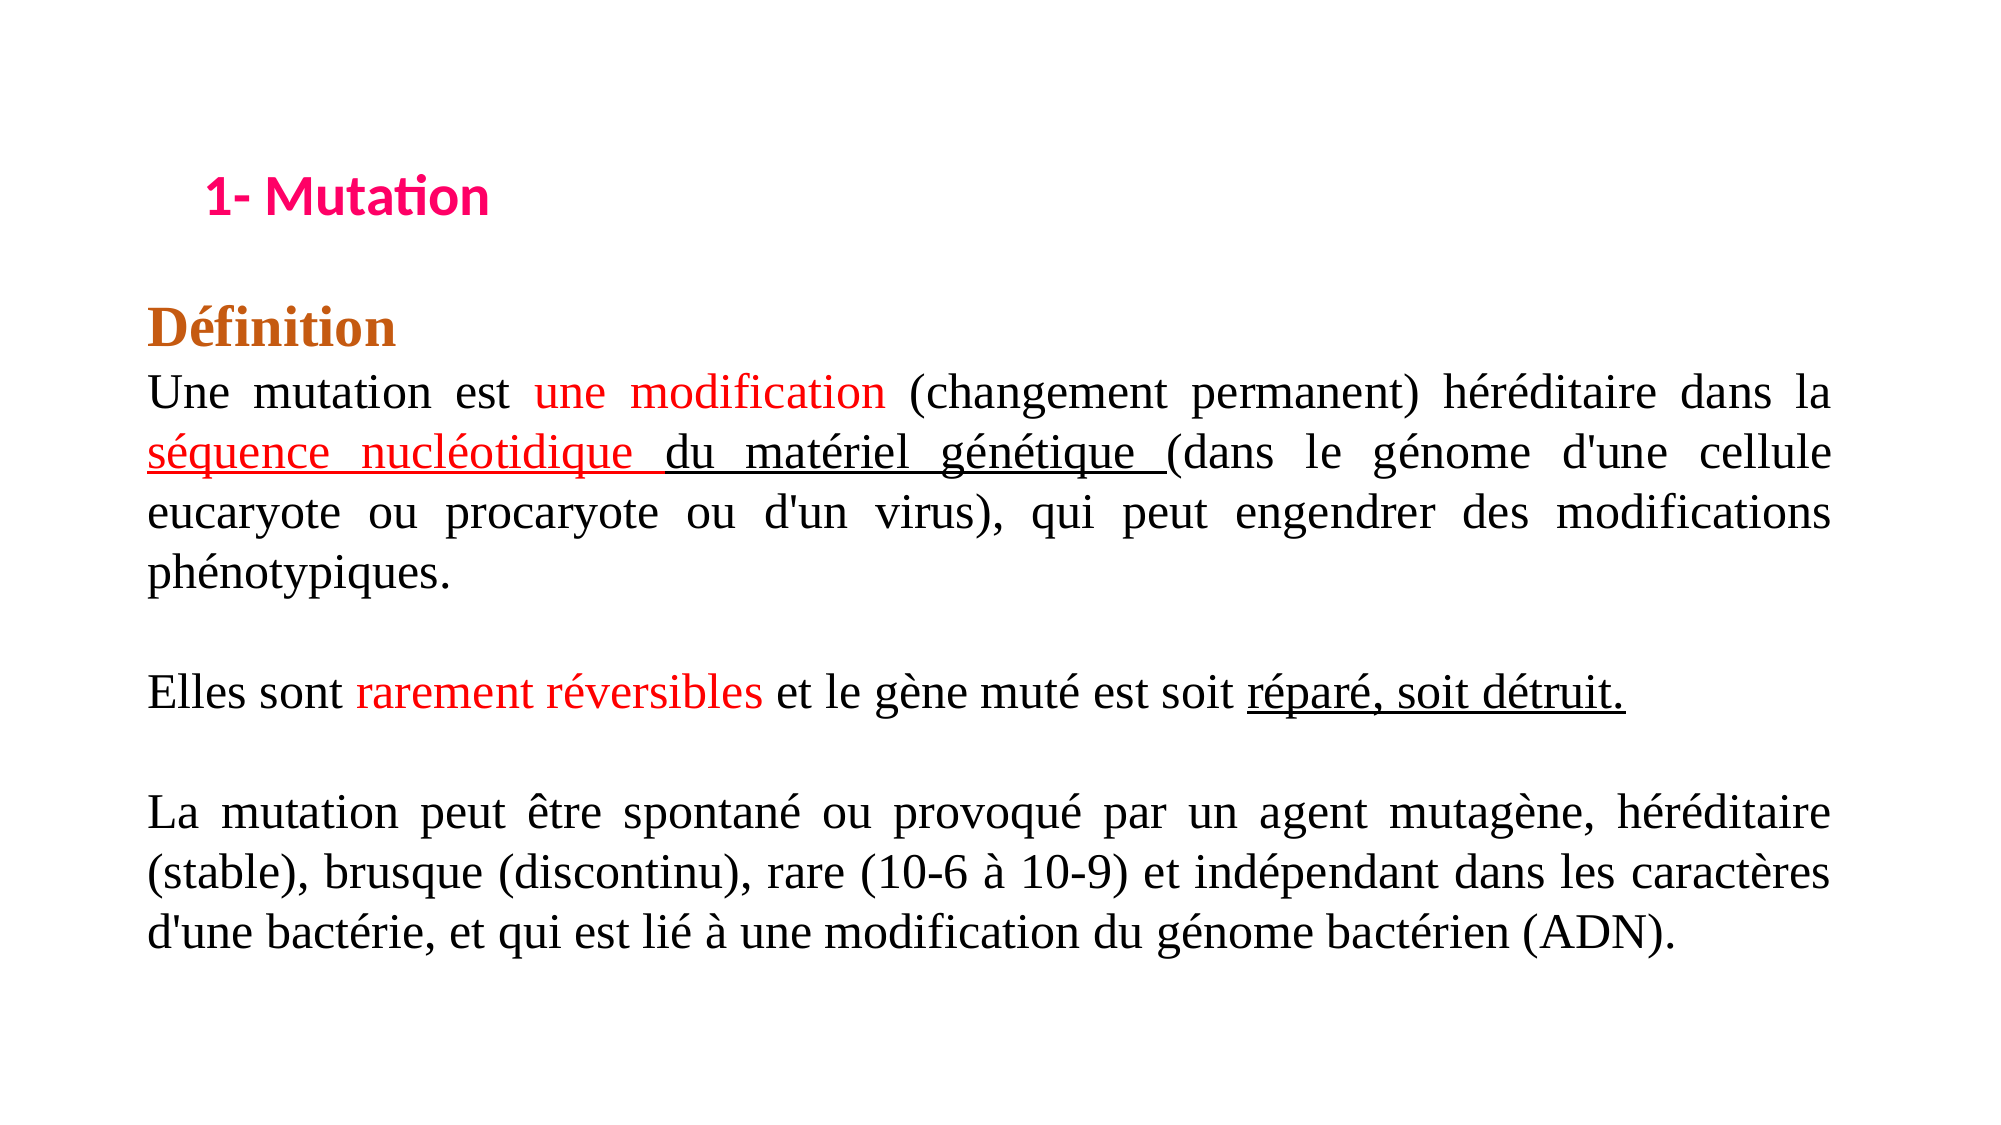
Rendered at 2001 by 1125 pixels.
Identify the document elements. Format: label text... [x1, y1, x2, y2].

text_box 1- Mutation [189, 149, 740, 235]
text_box Définition Une mutation est une modification (changement permanent) héréditaire dans la séquence nucléotidique du matériel génétique (dans le génome d'une cellule eucaryote ou procaryote ou d'un virus), qui peut engendrer des modifications phénotypiques. Elles sont rarement réversibles et le gène muté est soit réparé, soit détruit. La mutation peut être spontané ou provoqué par un agent mutagène, héréditaire (stable), brusque (discontinu), rare (10-6 à 10-9) et indépendant dans les caractères d'une bactérie, et qui est lié à une modification du génome bactérien (ADN). [132, 280, 1848, 966]
